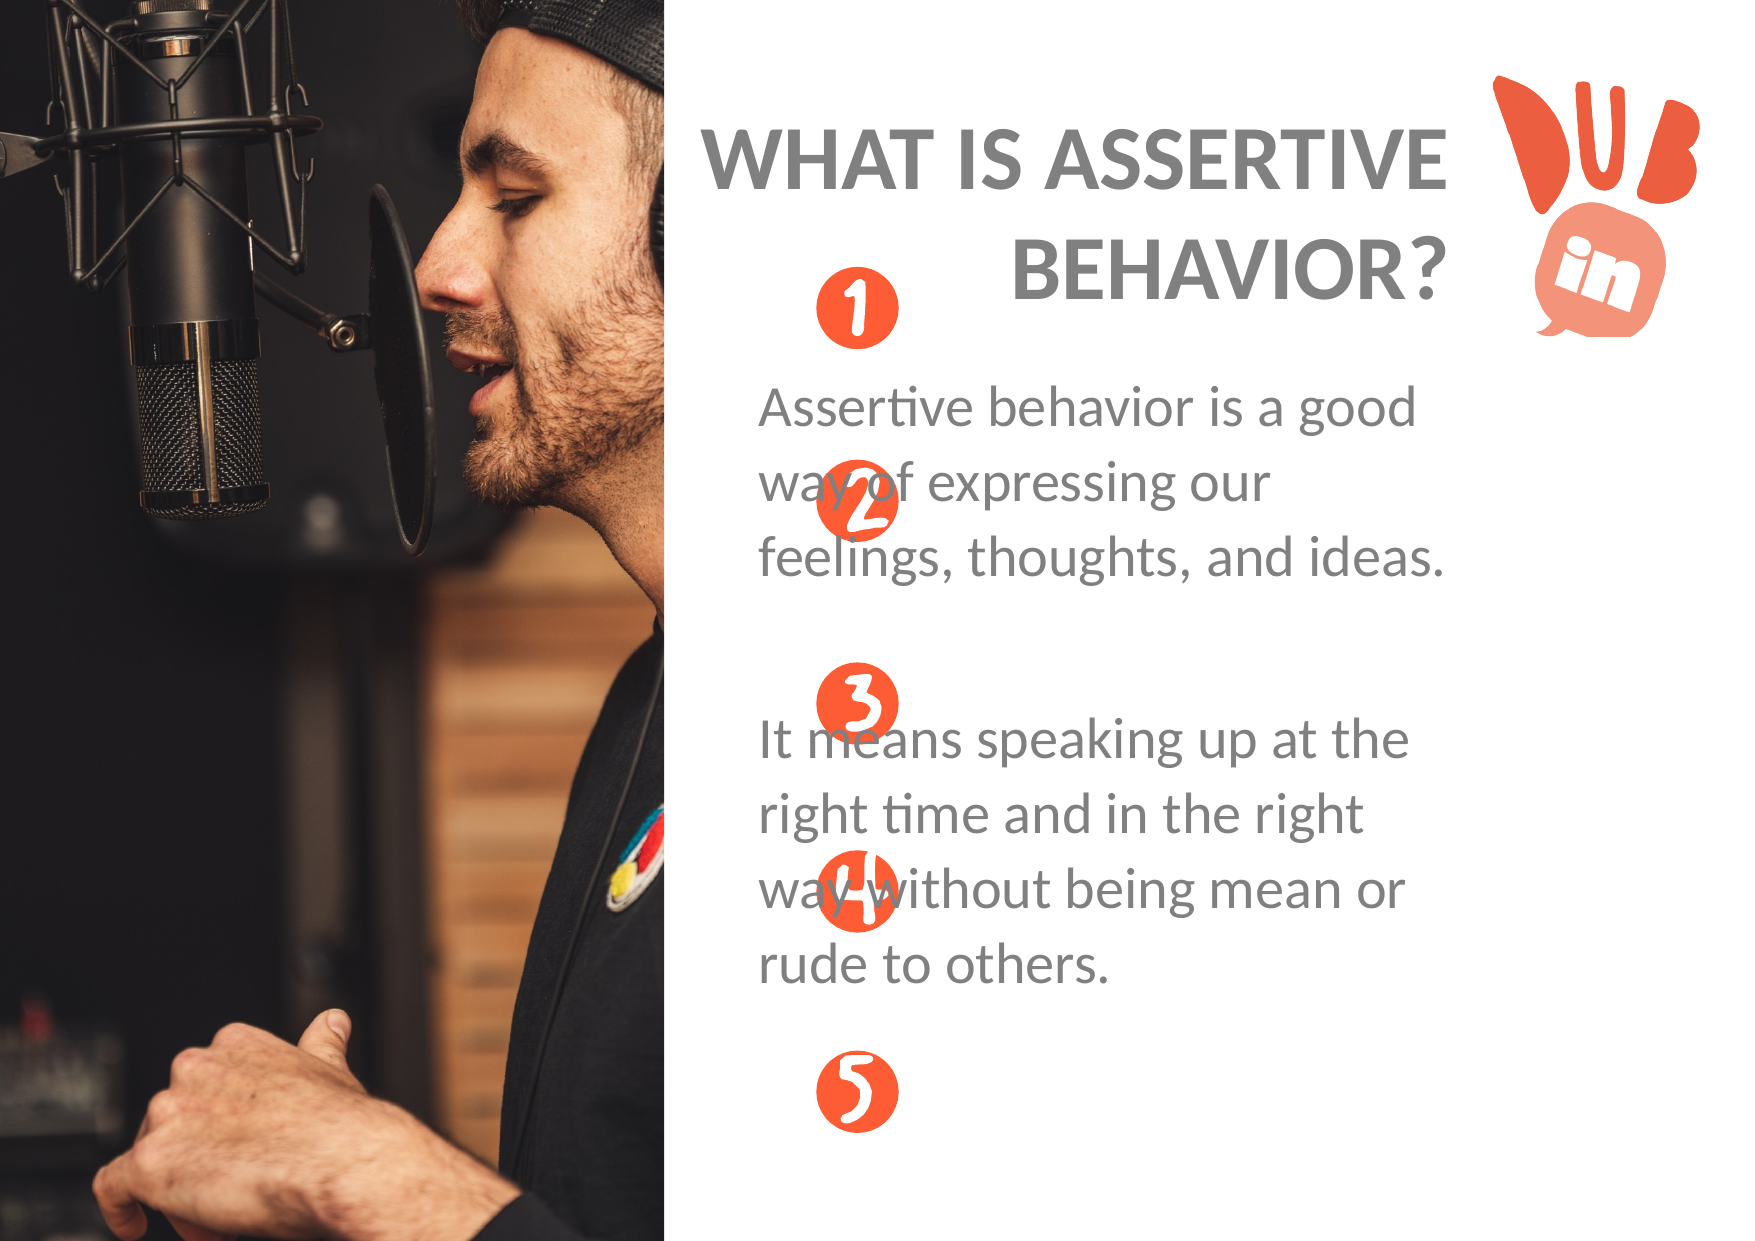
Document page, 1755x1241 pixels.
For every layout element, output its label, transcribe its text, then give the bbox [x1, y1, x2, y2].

text_box WHAT IS ASSERTIVE BEHAVIOR? [669, 90, 1459, 337]
picture [0, 0, 665, 1241]
list Assertive behavior is a good way of expressing our feelings, thoughts, and ideas. It means speaking up at the right time and in the right way without being mean or rude to others. [743, 355, 1469, 472]
picture [1464, 31, 1730, 337]
